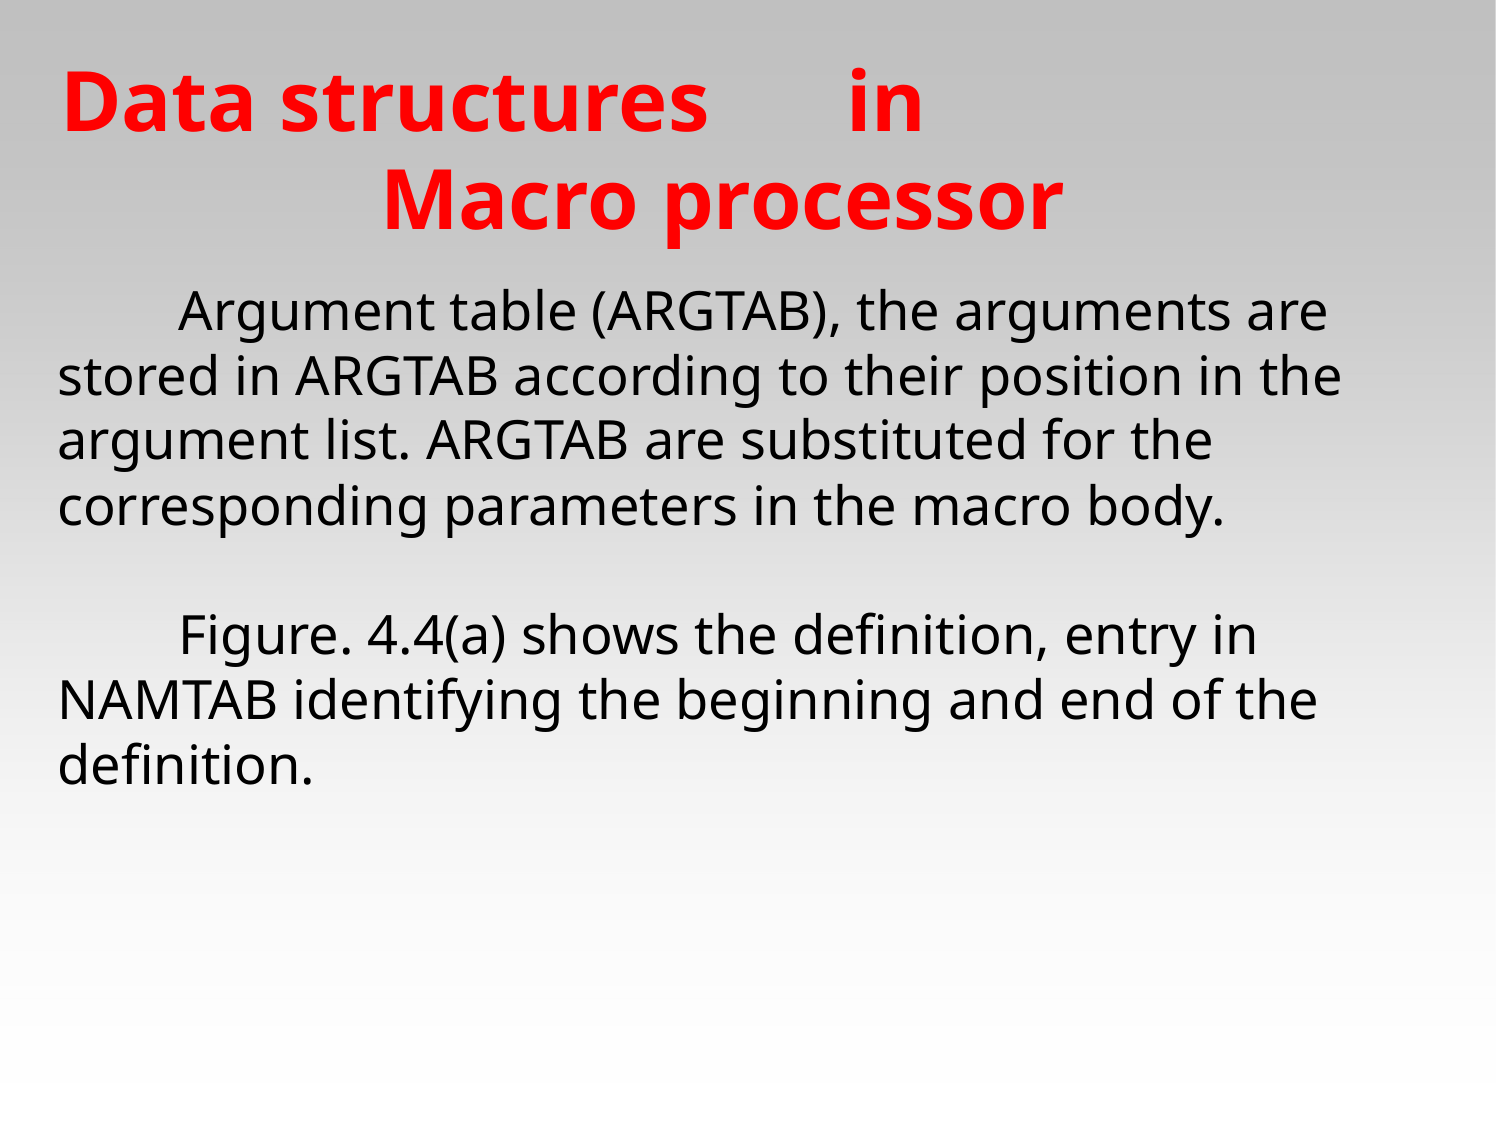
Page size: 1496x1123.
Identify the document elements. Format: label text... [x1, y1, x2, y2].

list Argument table (ARGTAB), the arguments are stored in ARGTAB according to their position in the argument list. ARGTAB are substituted for the corresponding parameters in the macro body. Figure. 4.4(a) shows the definition, entry in NAMTAB identifying the beginning and end of the definition. [57, 275, 1439, 801]
title Data structures in Macro processor [57, 48, 1438, 247]
picture [0, 0, 1496, 1123]
